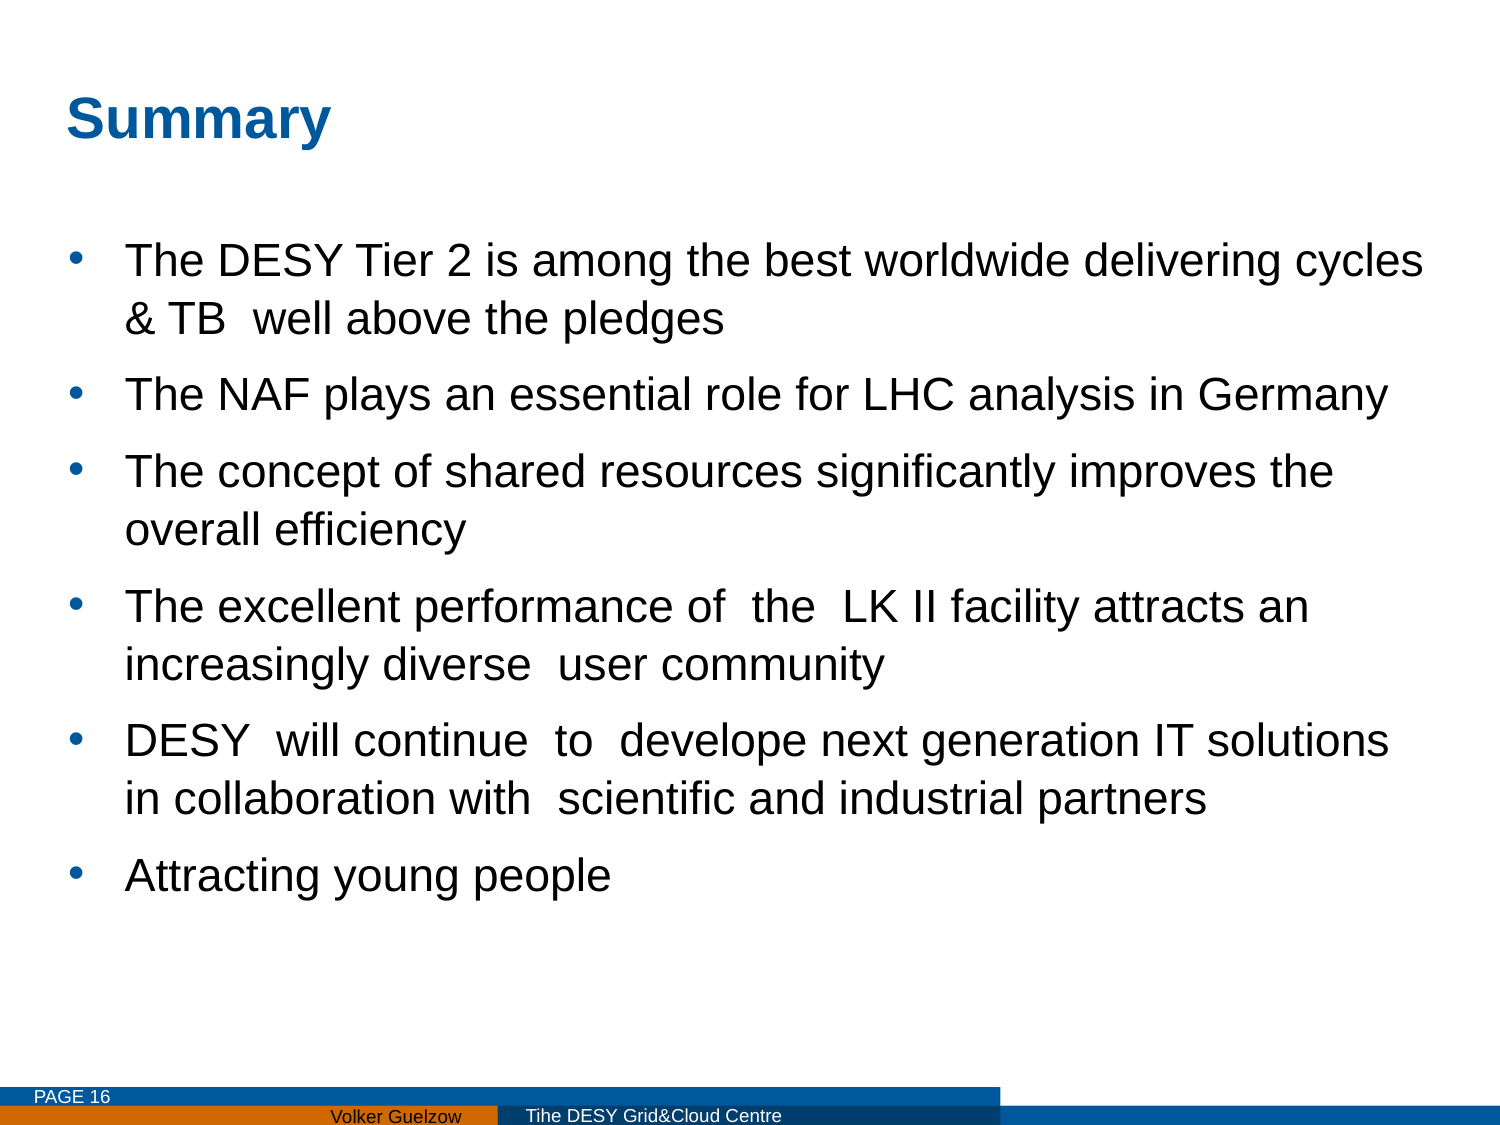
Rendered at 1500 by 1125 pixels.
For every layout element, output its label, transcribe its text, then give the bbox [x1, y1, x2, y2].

title Summary [52, 76, 1403, 199]
list The DESY Tier 2 is among the best worldwide delivering cycles & TB well above the pledges The NAF plays an essential role for LHC analysis in Germany The concept of shared resources significantly improves the overall efficiency The excellent performance of the LK II facility attracts an increasingly diverse user community DESY will continue to develope next generation IT solutions in collaboration with scientific and industrial partners Attracting young people [53, 219, 1441, 976]
picture [0, 1087, 1500, 1125]
